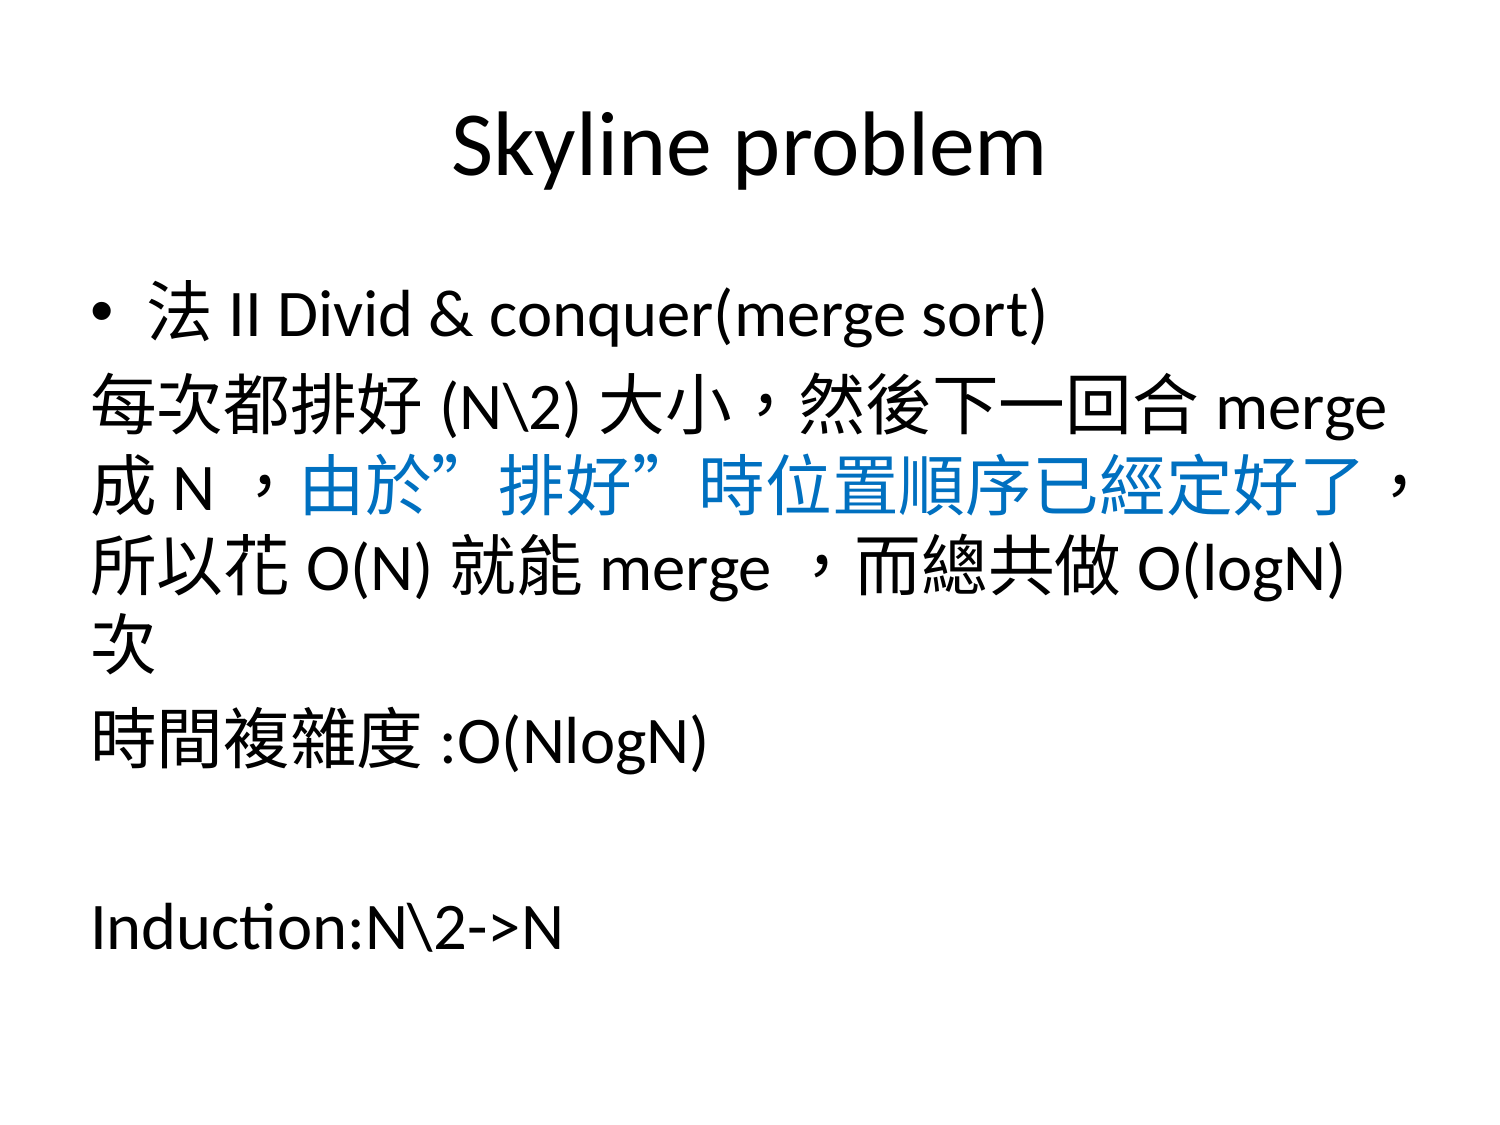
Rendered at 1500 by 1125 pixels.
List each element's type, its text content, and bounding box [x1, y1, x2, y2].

title Skyline problem [75, 45, 1425, 233]
list 法II Divid & conquer(merge sort) 每次都排好(N\2)大小，然後下一回合merge成N，由於”排好”時位置順序已經定好了，所以花O(N)就能merge，而總共做O(logN)次 時間複雜度:O(NlogN) Induction:N\2->N [75, 262, 1425, 1005]
